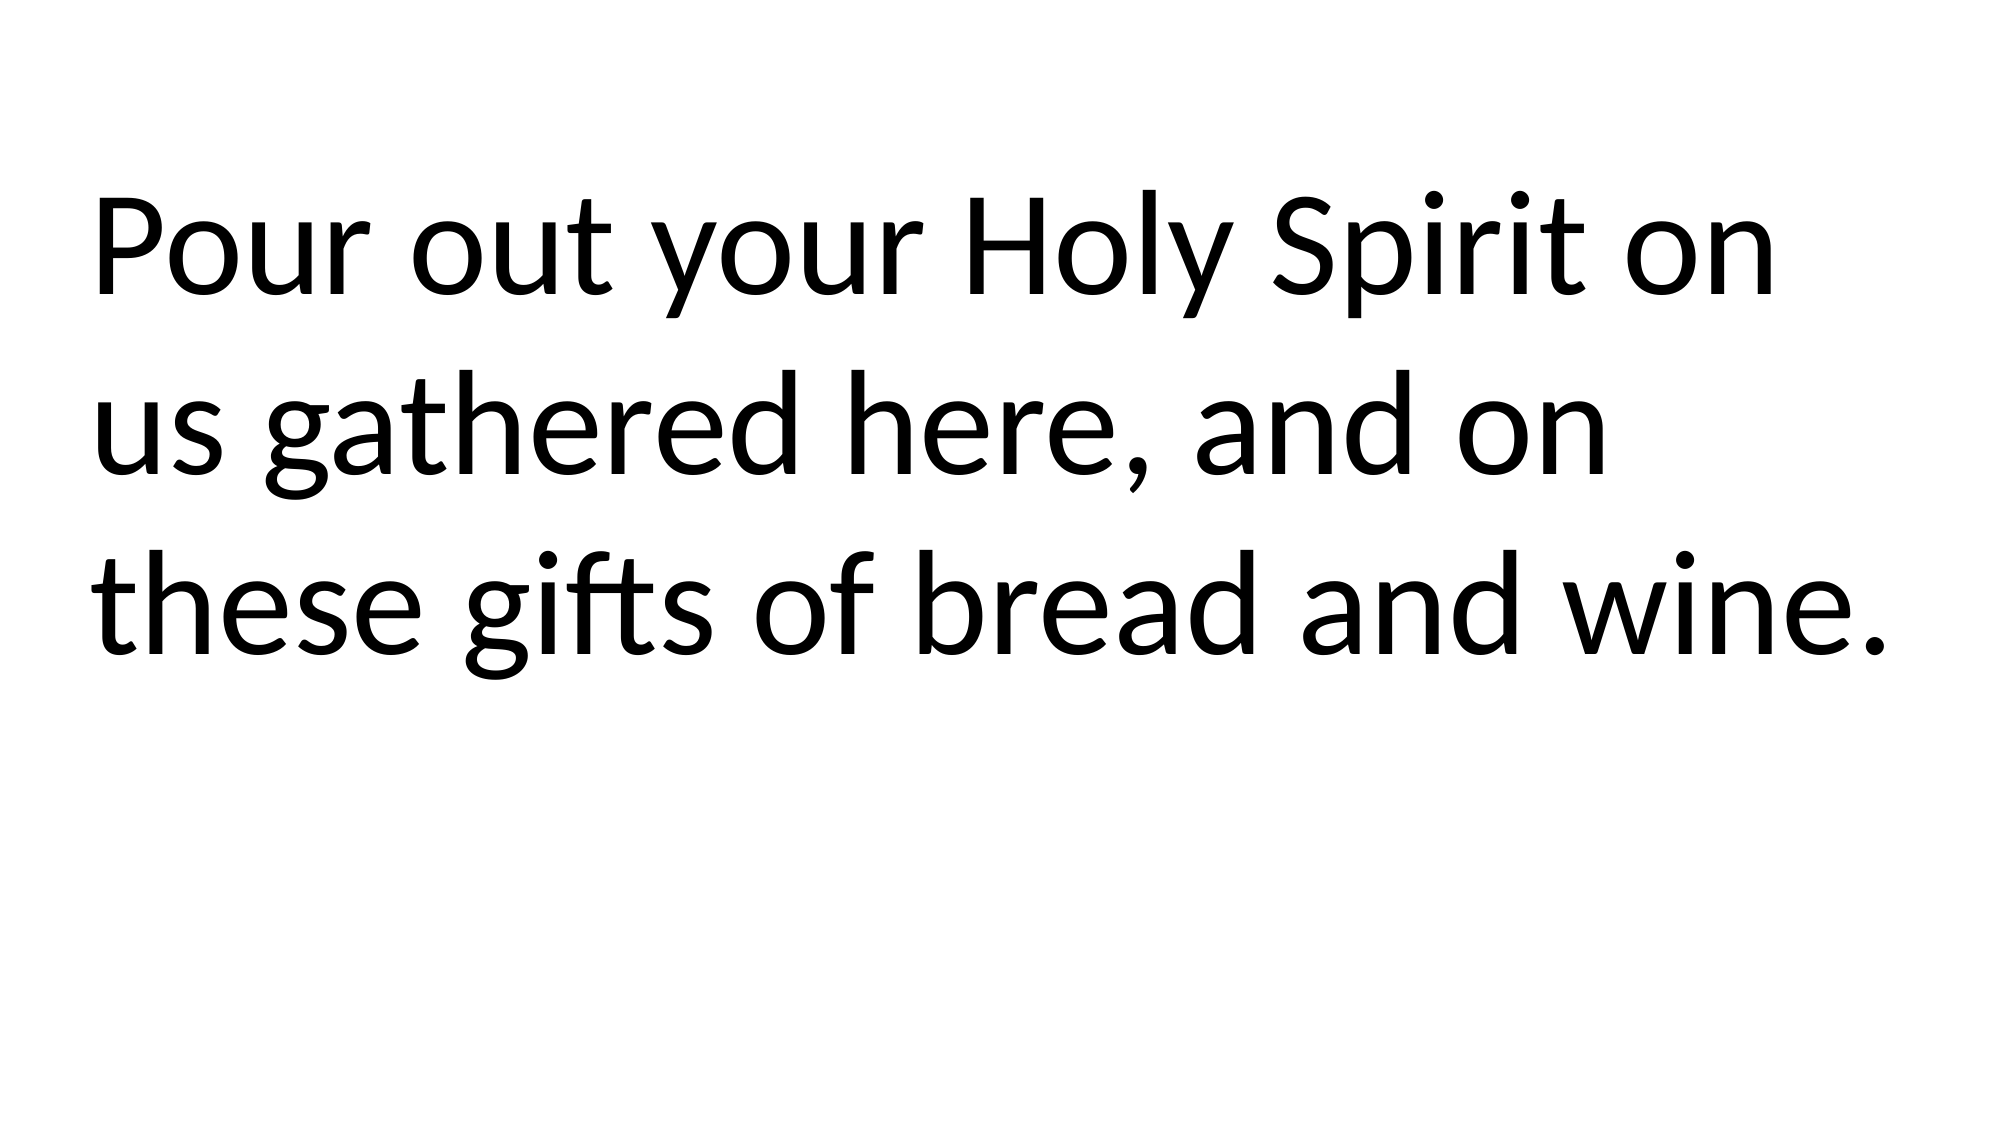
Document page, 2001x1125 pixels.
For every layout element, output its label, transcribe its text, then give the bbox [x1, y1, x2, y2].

text_box Pour out your Holy Spirit on us gathered here, and on these gifts of bread and wine. [75, 137, 1933, 692]
